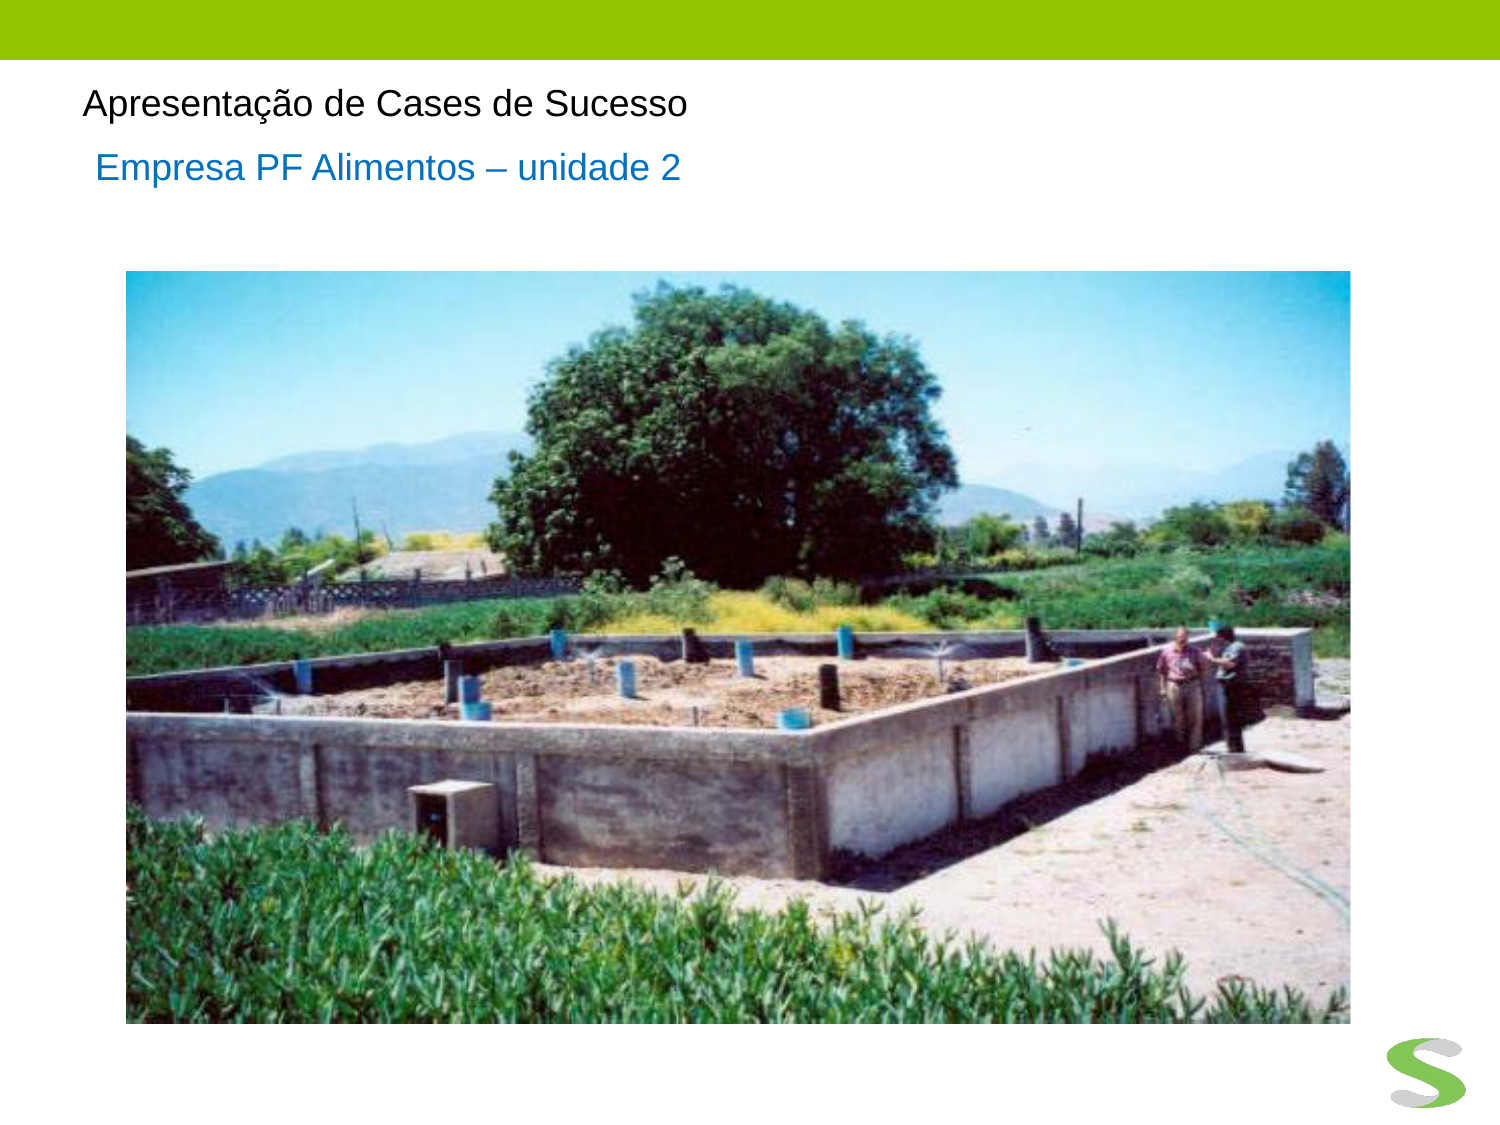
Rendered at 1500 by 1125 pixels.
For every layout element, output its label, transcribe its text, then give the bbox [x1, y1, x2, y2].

text_box Apresentação de Cases de Sucesso [67, 71, 703, 132]
text_box Empresa PF Alimentos – unidade 2 [80, 135, 697, 196]
picture [1363, 1027, 1488, 1118]
picture [126, 270, 1353, 1024]
